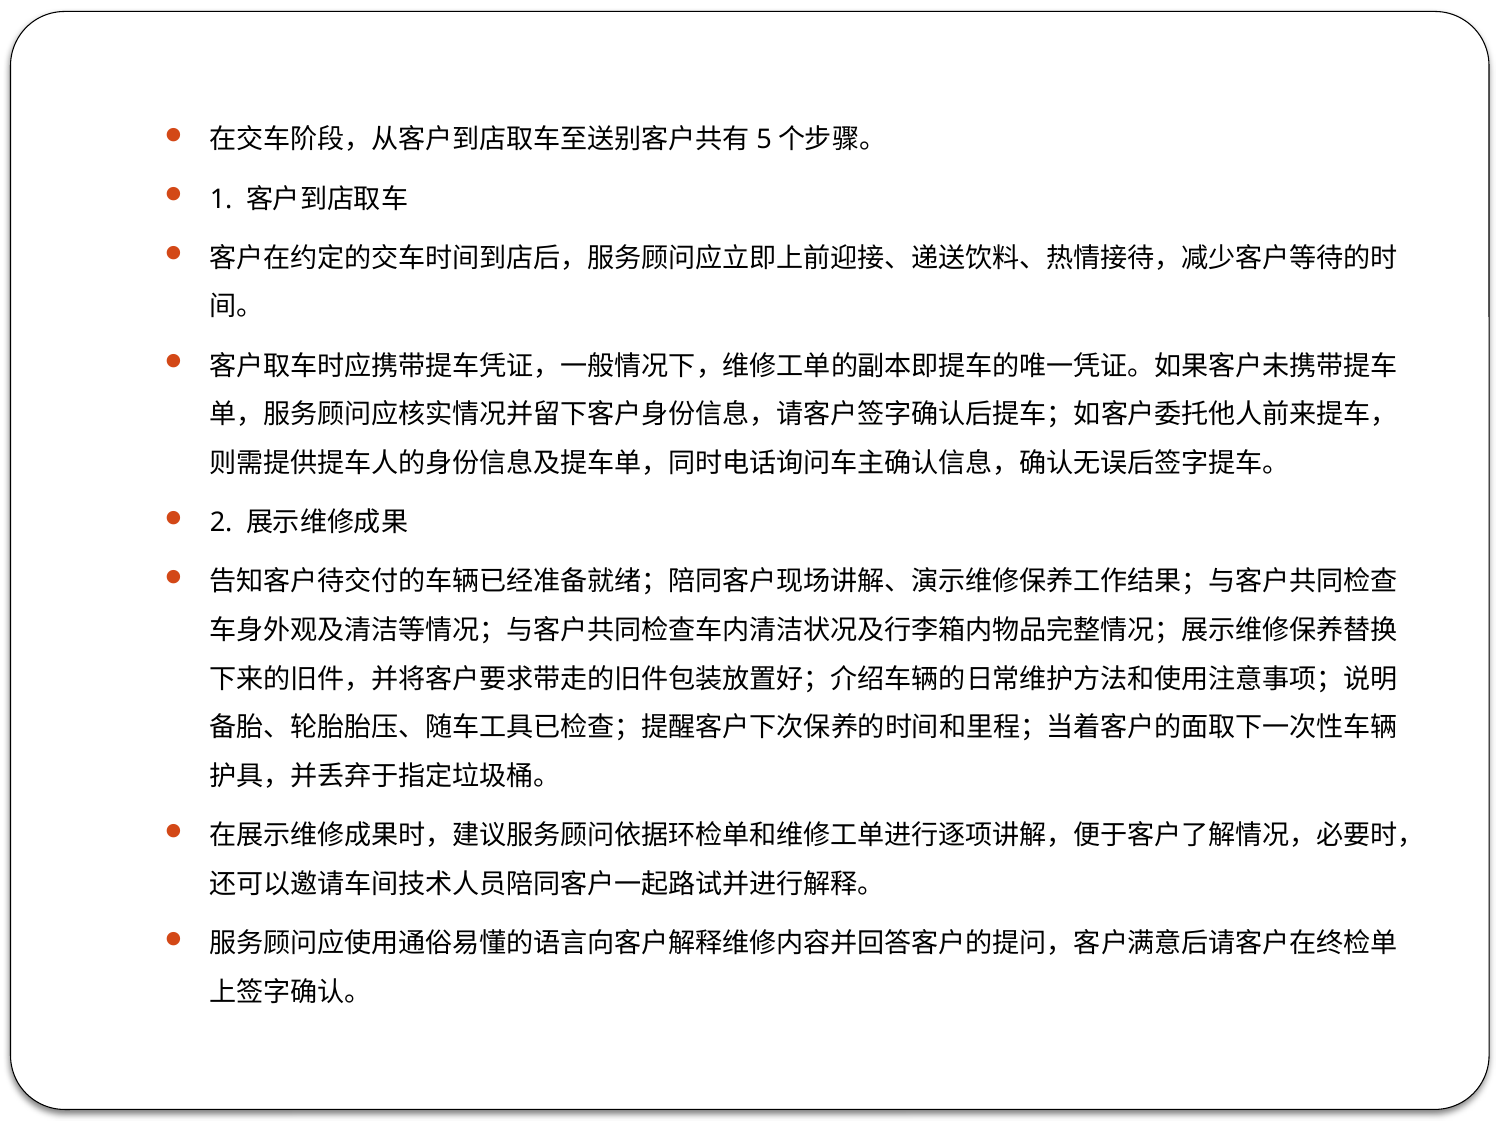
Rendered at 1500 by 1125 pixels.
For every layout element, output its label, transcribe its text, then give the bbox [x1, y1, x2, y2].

list 在交车阶段，从客户到店取车至送别客户共有5个步骤。 1. 客户到店取车 客户在约定的交车时间到店后，服务顾问应立即上前迎接、递送饮料、热情接待，减少客户等待的时间。 客户取车时应携带提车凭证，一般情况下，维修工单的副本即提车的唯一凭证。如果客户未携带提车单，服务顾问应核实情况并留下客户身份信息，请客户签字确认后提车；如客户委托他人前来提车，则需提供提车人的身份信息及提车单，同时电话询问车主确认信息，确认无误后签字提车。 2. 展示维修成果 告知客户待交付的车辆已经准备就绪；陪同客户现场讲解、演示维修保养工作结果；与客户共同检查车身外观及清洁等情况；与客户共同检查车内清洁状况及行李箱内物品完整情况；展示维修保养替换下来的旧件，并将客户要求带走的旧件包装放置好；介绍车辆的日常维护方法和使用注意事项；说明备胎、轮胎胎压、随车工具已检查；提醒客户下次保养的时间和里程；当着客户的面取下一次性车辆护具，并丢弃于指定垃圾桶。 在展示维修成果时，建议服务顾问依据环检单和维修工单进行逐项讲解，便于客户了解情况，必要时，还可以邀请车间技术人员陪同客户一起路试并进行解释。 服务顾问应使用通俗易懂的语言向客户解释维修内容并回答客户的提问，客户满意后请客户在终检单上签字确认。 [150, 98, 1425, 1022]
